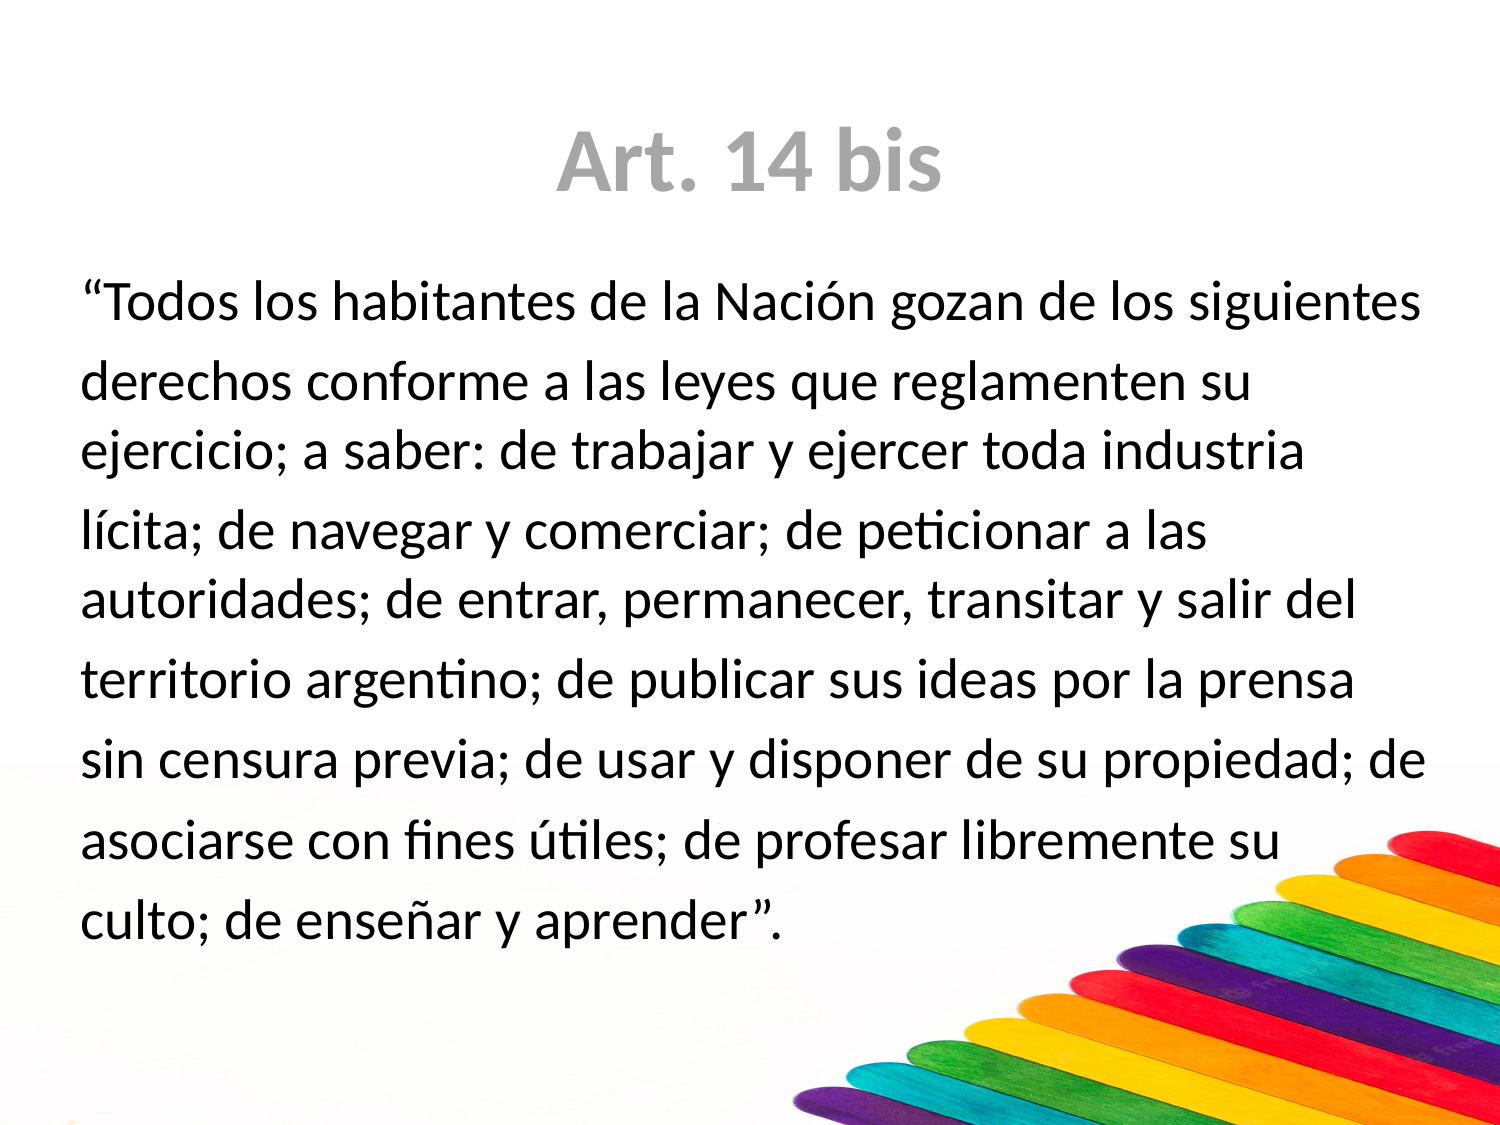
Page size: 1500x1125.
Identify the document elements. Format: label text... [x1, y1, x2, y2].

subtitle “Todos los habitantes de la Nación gozan de los siguientes derechos conforme a las leyes que reglamenten su ejercicio; a saber: de trabajar y ejercer toda industria lícita; de navegar y comerciar; de peticionar a las autoridades; de entrar, permanecer, transitar y salir del territorio argentino; de publicar sus ideas por la prensa sin censura previa; de usar y disponer de su propiedad; de asociarse con fines útiles; de profesar libremente su culto; de enseñar y aprender”. [64, 255, 1447, 761]
title Art. 14 bis [112, 78, 1388, 232]
picture [0, 763, 1500, 1125]
